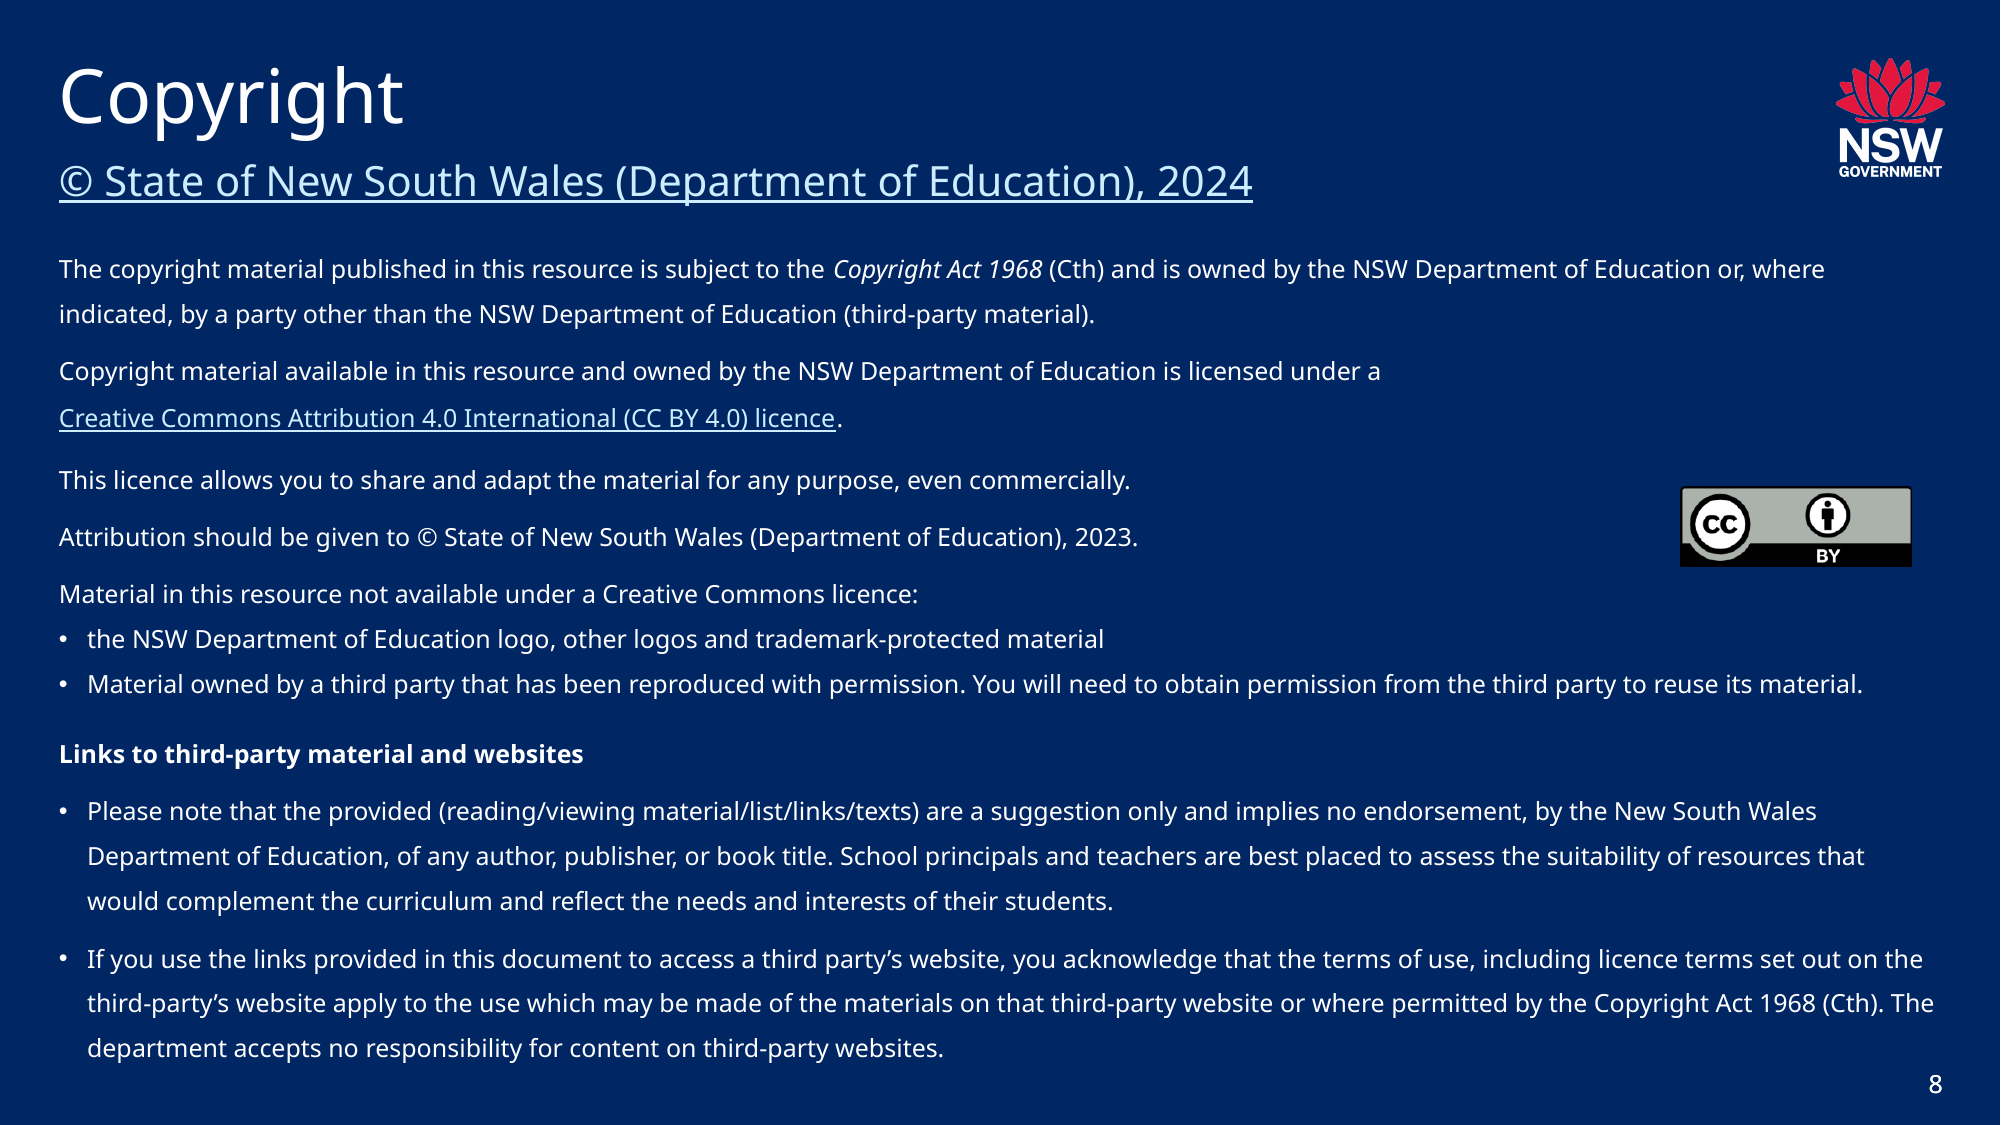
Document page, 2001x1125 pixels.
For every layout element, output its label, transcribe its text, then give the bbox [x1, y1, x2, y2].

picture [1836, 58, 1945, 177]
title Copyright [59, 59, 1713, 148]
list © State of New South Wales (Department of Education), 2024 [59, 160, 1713, 212]
text_box The copyright material published in this resource is subject to the Copyright Act 1968 (Cth) and is owned by the NSW Department of Education or, where indicated, by a party other than the NSW Department of Education (third-party material). Copyright material available in this resource and owned by the NSW Department of Education is licensed under a Creative Commons Attribution 4.0 International (CC BY 4.0) licence. This licence allows you to share and adapt the material for any purpose, even commercially. Attribution should be given to © State of New South Wales (Department of Education), 2023. Material in this resource not available under a Creative Commons licence: the NSW Department of Education logo, other logos and trademark-protected material Material owned by a third party that has been reproduced with permission. You will need to obtain permission from the third party to reuse its material. Links to third-party material and websites Please note that the provided (reading/viewing material/list/links/texts) are a suggestion only and implies no endorsement, by the New South Wales Department of Education, of any author, publisher, or book title. School principals and teachers are best placed to assess the suitability of resources that would complement the curriculum and reflect the needs and interests of their students. If you use the links provided in this document to access a third party’s website, you acknowledge that the terms of use, including licence terms set out on the third-party’s website apply to the use which may be made of the materials on that third-party website or where permitted by the Copyright Act 1968 (Cth). The department accepts no responsibility for content on third-party websites. [59, 238, 1943, 1070]
slide_number 8 [1824, 1068, 1943, 1099]
